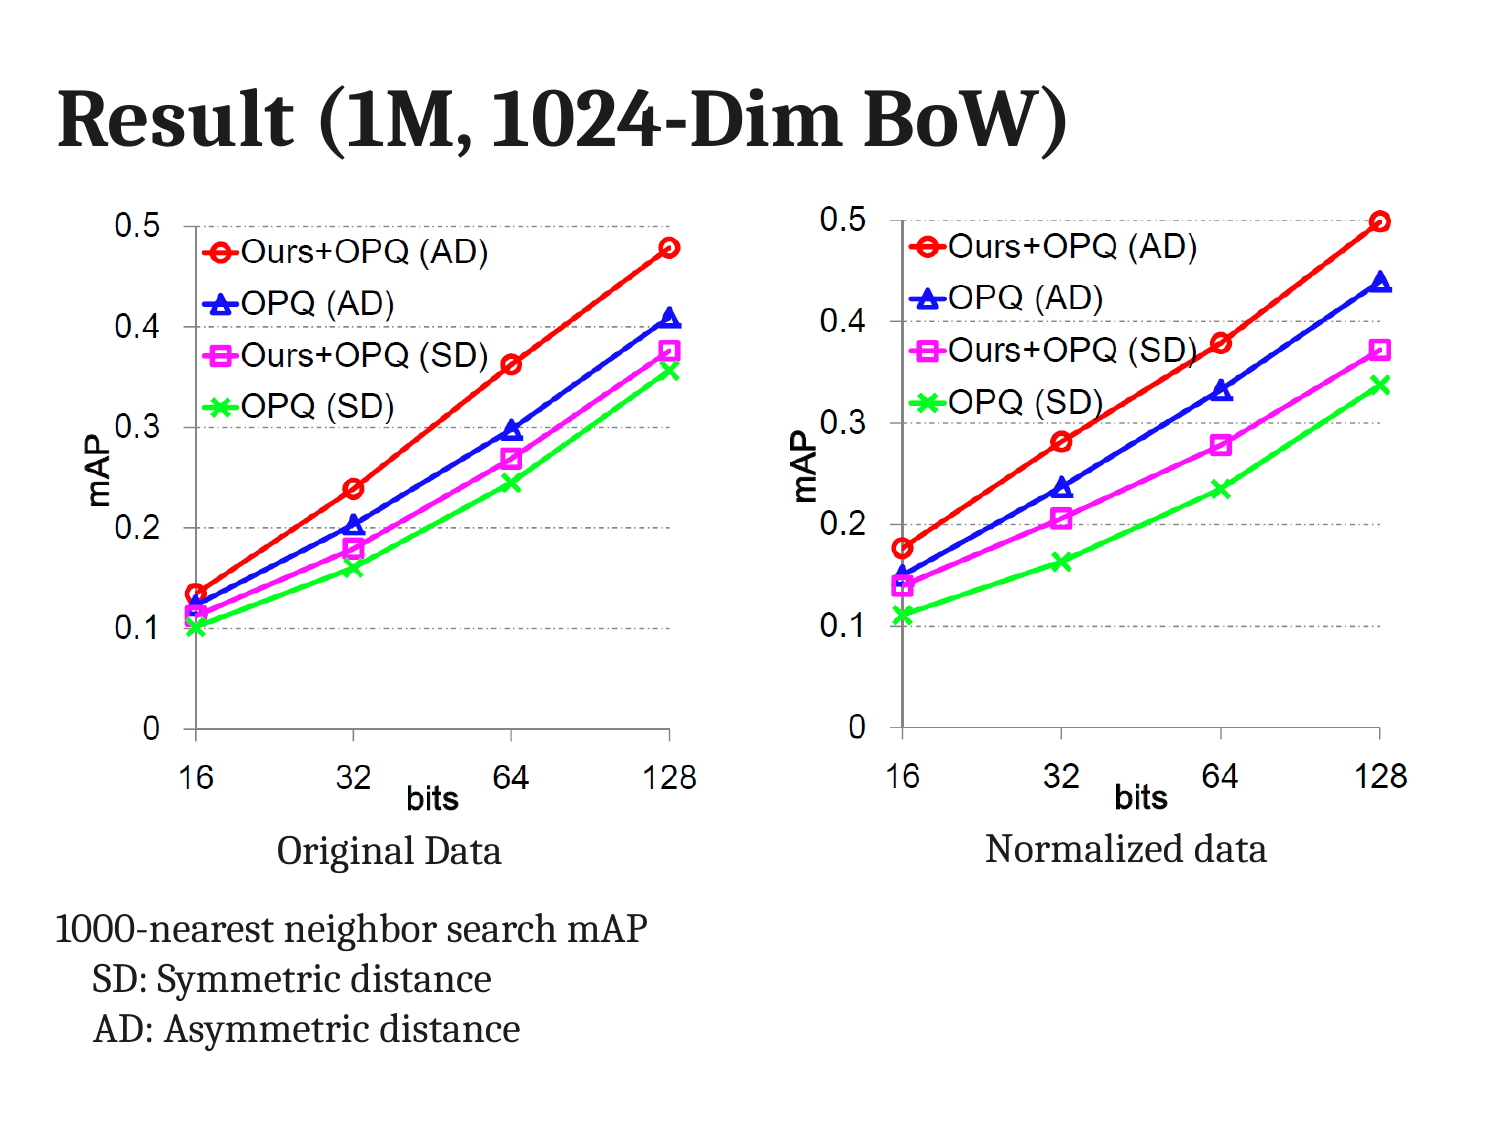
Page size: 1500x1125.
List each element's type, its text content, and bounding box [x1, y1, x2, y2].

title Result (1M, 1024-Dim BoW) [41, 19, 1500, 207]
text_box Original Data [147, 824, 632, 881]
picture [76, 200, 703, 817]
text_box 1000-nearest neighbor search mAP SD: Symmetric distance AD: Asymmetric distance [41, 893, 1176, 1059]
picture [784, 197, 1413, 816]
